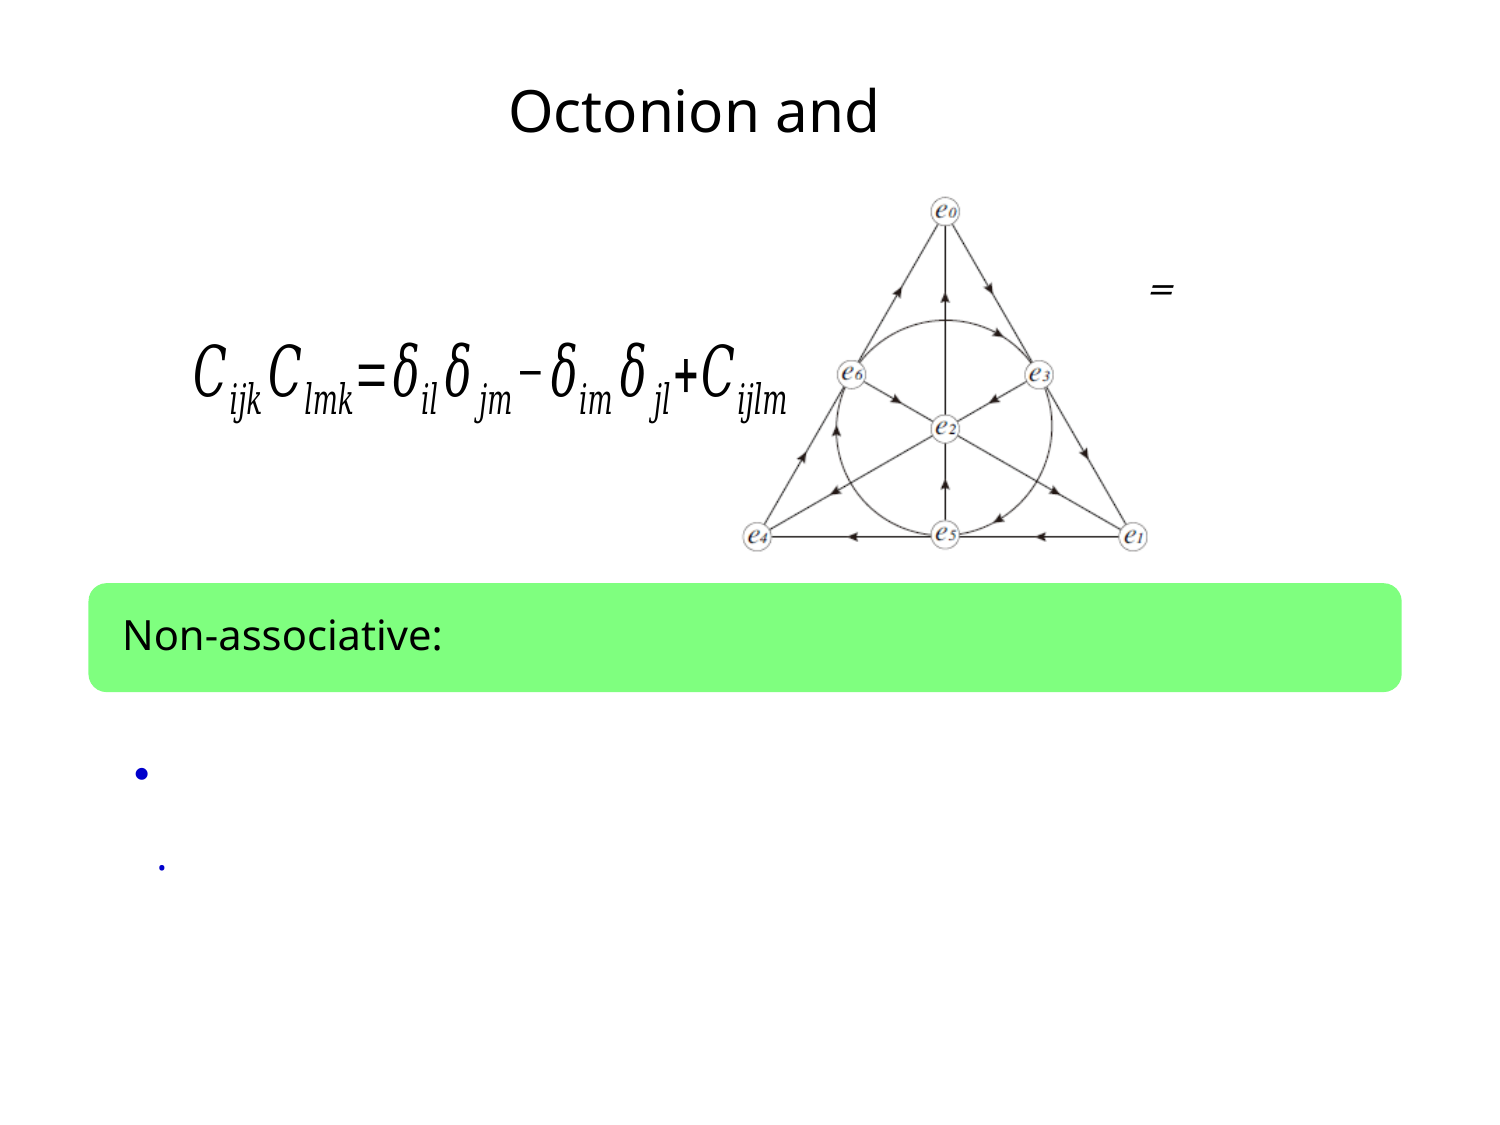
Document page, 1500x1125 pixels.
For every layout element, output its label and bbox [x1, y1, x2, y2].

picture [714, 162, 1176, 573]
text_box [88, 583, 1402, 693]
